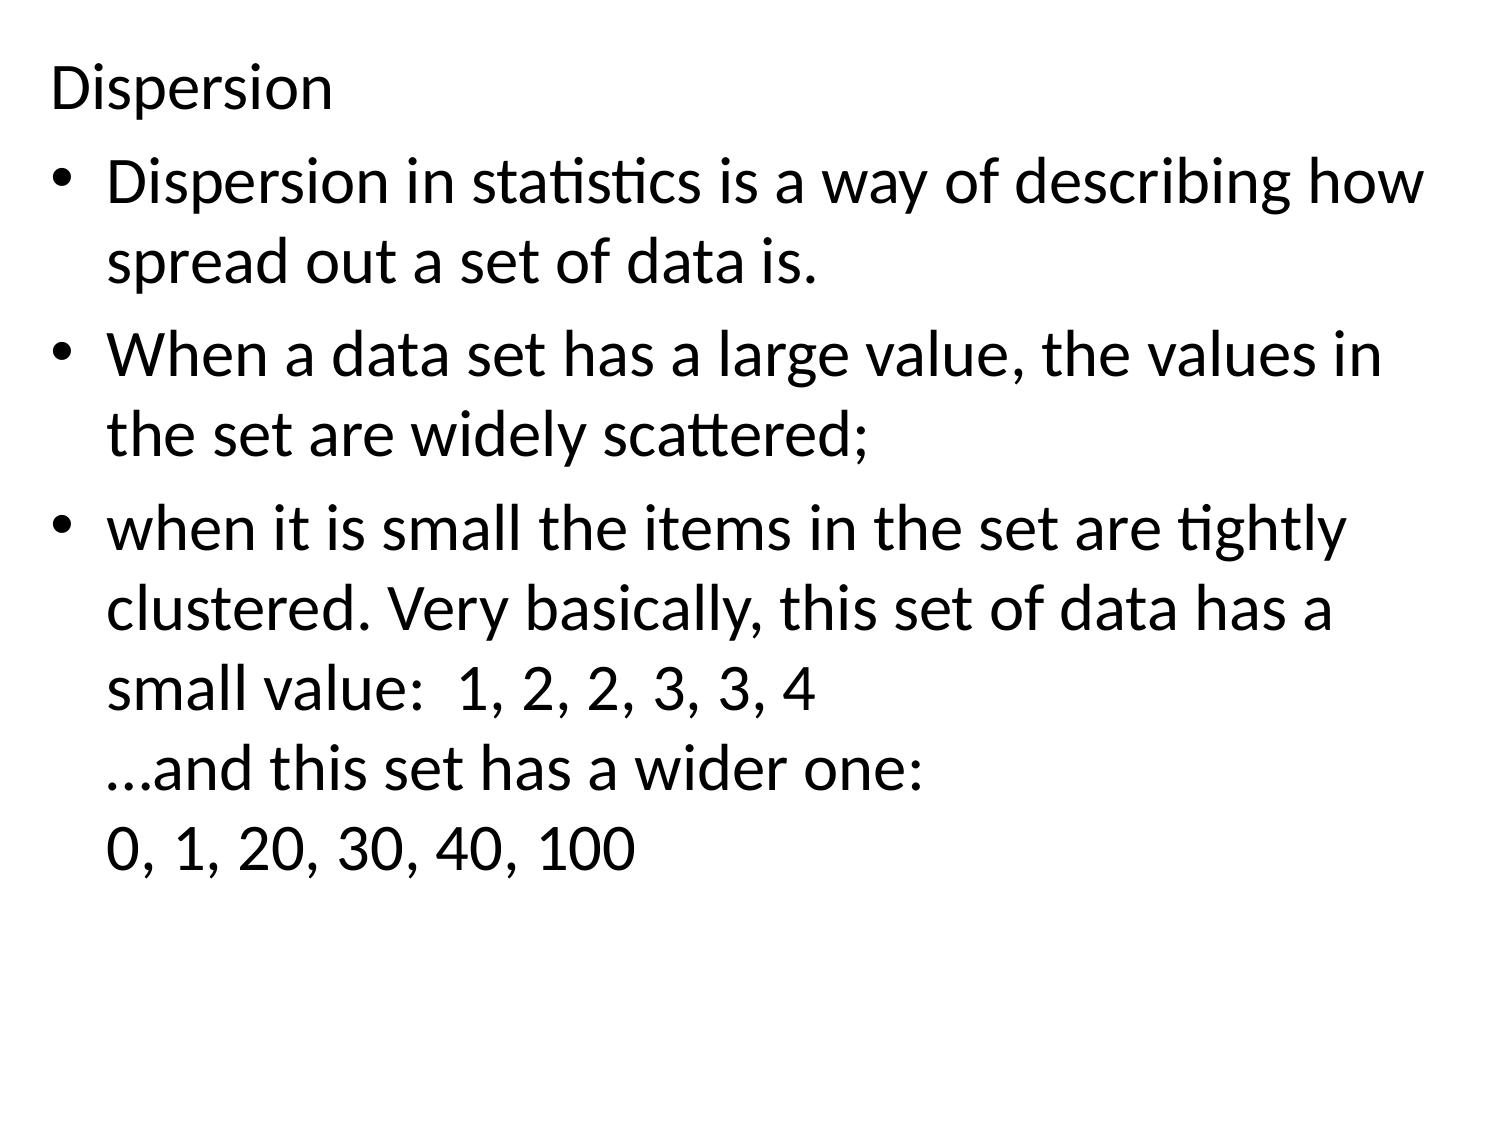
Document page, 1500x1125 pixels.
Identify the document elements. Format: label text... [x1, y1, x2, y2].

list Dispersion Dispersion in statistics is a way of describing how spread out a set of data is. When a data set has a large value, the values in the set are widely scattered; when it is small the items in the set are tightly clustered. Very basically, this set of data has a small value: 1, 2, 2, 3, 3, 4 …and this set has a wider one: 0, 1, 20, 30, 40, 100 [35, 35, 1463, 1089]
